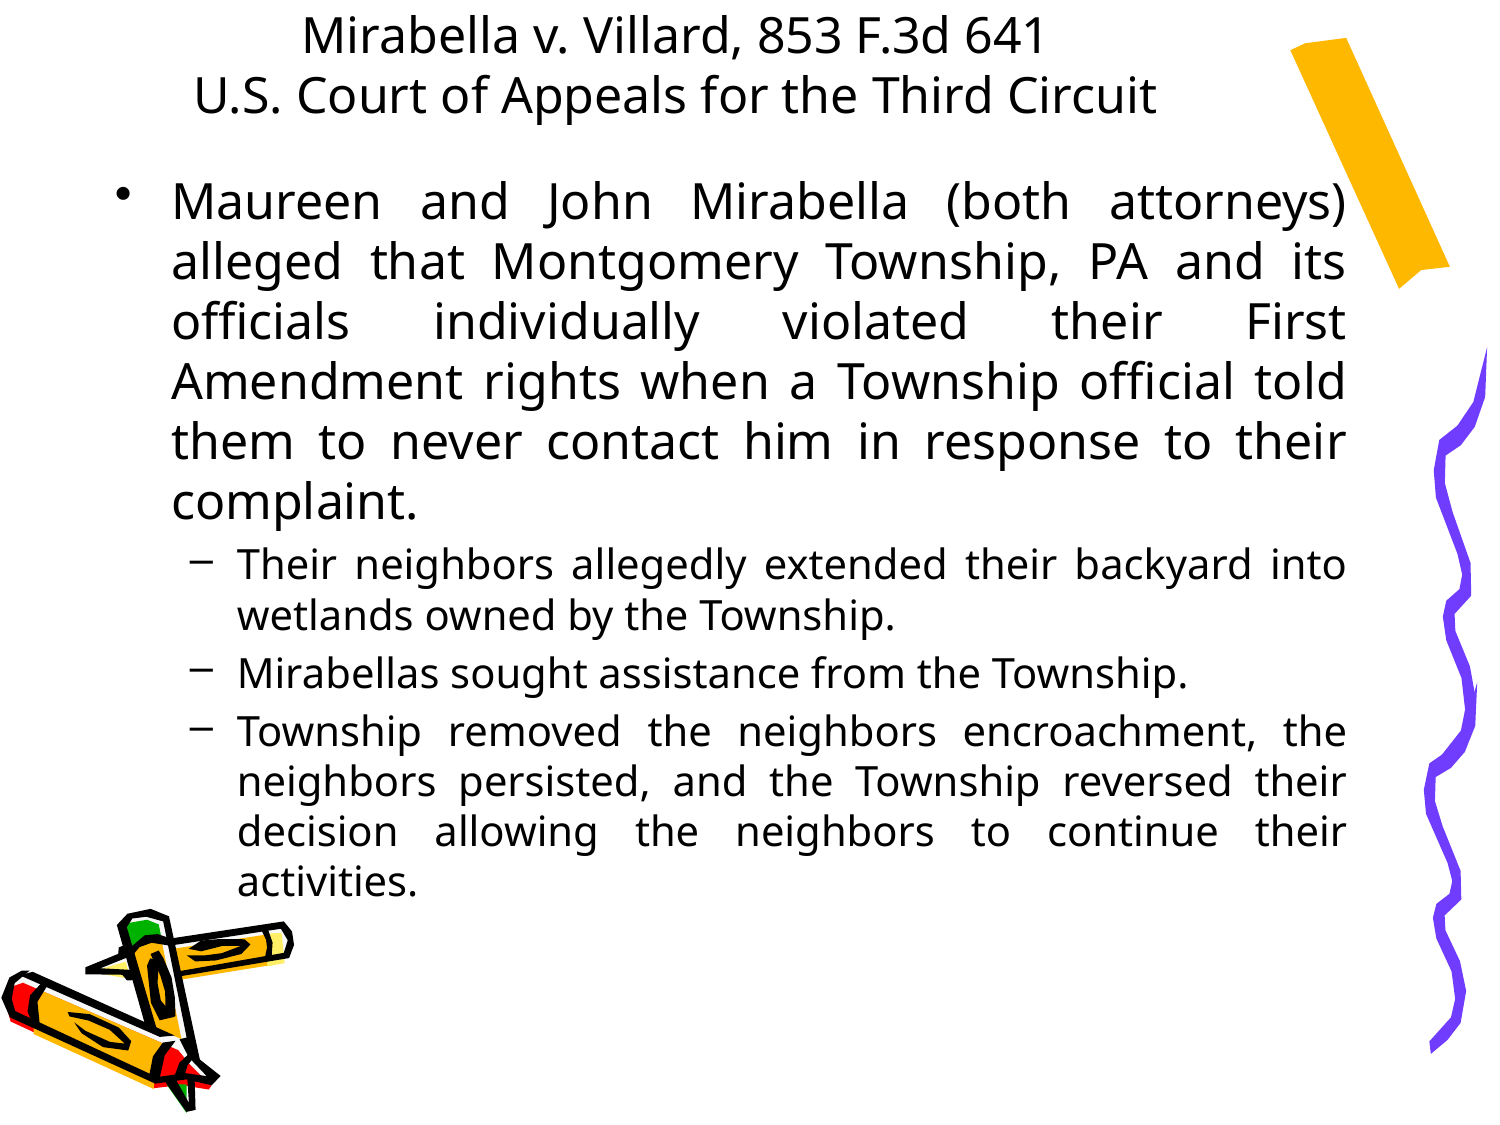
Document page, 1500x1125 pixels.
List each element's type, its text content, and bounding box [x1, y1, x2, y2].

title Mirabella v. Villard, 853 F.3d 641 U.S. Court of Appeals for the Third Circuit [75, 0, 1278, 132]
list Maureen and John Mirabella (both attorneys) alleged that Montgomery Township, PA and its officials individually violated their First Amendment rights when a Township official told them to never contact him in response to their complaint. Their neighbors allegedly extended their backyard into wetlands owned by the Township. Mirabellas sought assistance from the Township. Township removed the neighbors encroachment, the neighbors persisted, and the Township reversed their decision allowing the neighbors to continue their activities. [99, 162, 1363, 763]
